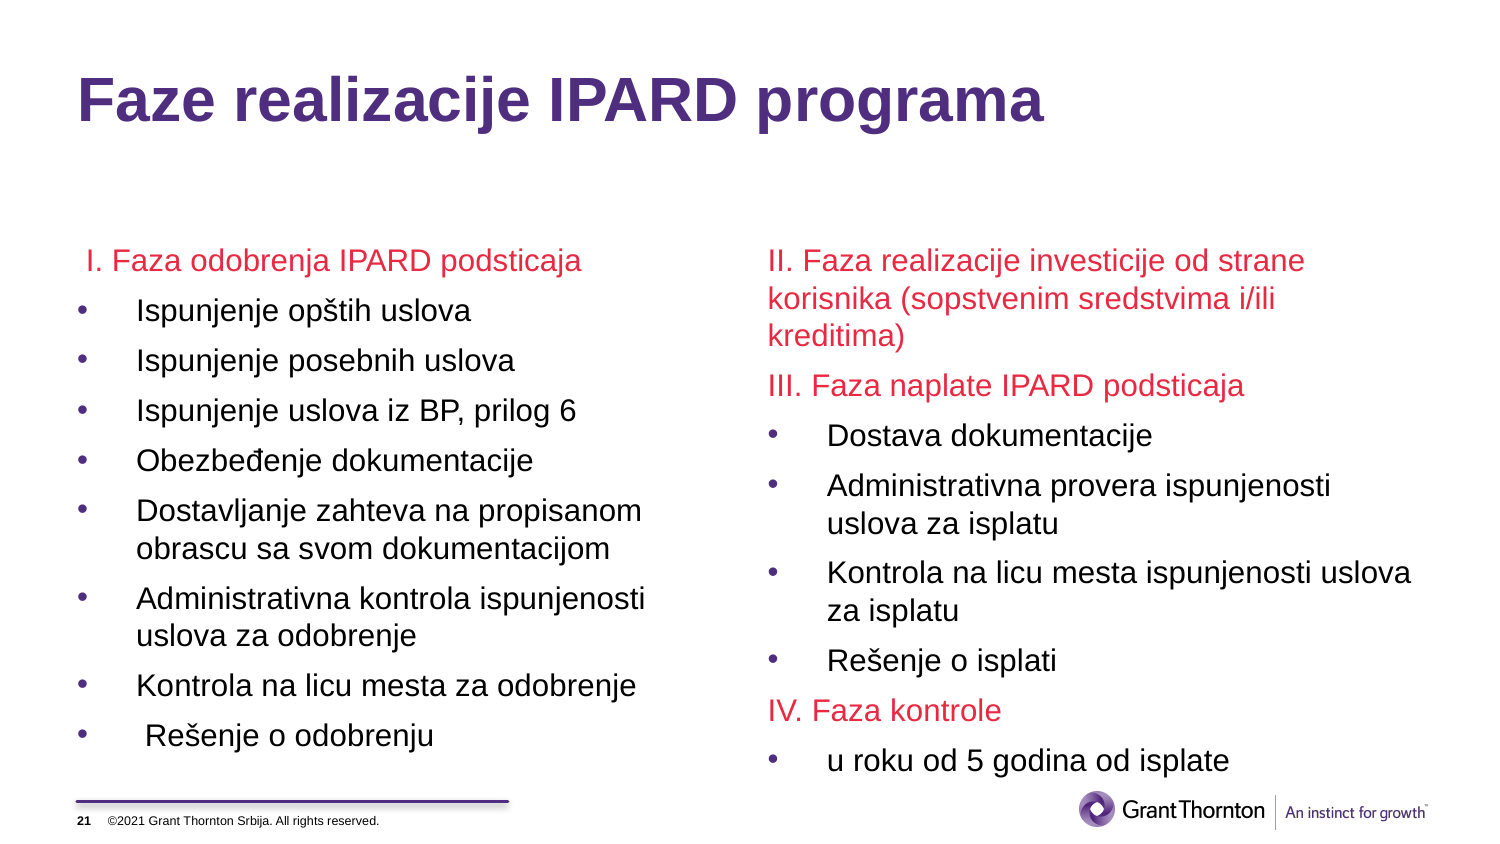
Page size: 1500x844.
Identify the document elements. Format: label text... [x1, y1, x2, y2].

list I. Faza odobrenja IPARD podsticaja Ispunjenje opštih uslova Ispunjenje posebnih uslova Ispunjenje uslova iz BP, prilog 6 Obezbeđenje dokumentacije Dostavljanje zahteva na propisanom obrascu sa svom dokumentacijom Administrativna kontrola ispunjenosti uslova za odobrenje Kontrola na licu mesta za odobrenje Rešenje o odobrenju [77, 240, 732, 771]
picture [1079, 791, 1115, 827]
slide_number 21 [77, 804, 108, 835]
list II. Faza realizacije investicije od strane korisnika (sopstvenim sredstvima i/ili kreditima) III. Faza naplate IPARD podsticaja Dostava dokumentacije Administrativna provera ispunjenosti uslova za isplatu Kontrola na licu mesta ispunjenosti uslova za isplatu Rešenje o isplati IV. Faza kontrole u roku od 5 godina od isplate [767, 240, 1424, 771]
title Faze realizacije IPARD programa [77, 58, 1424, 198]
